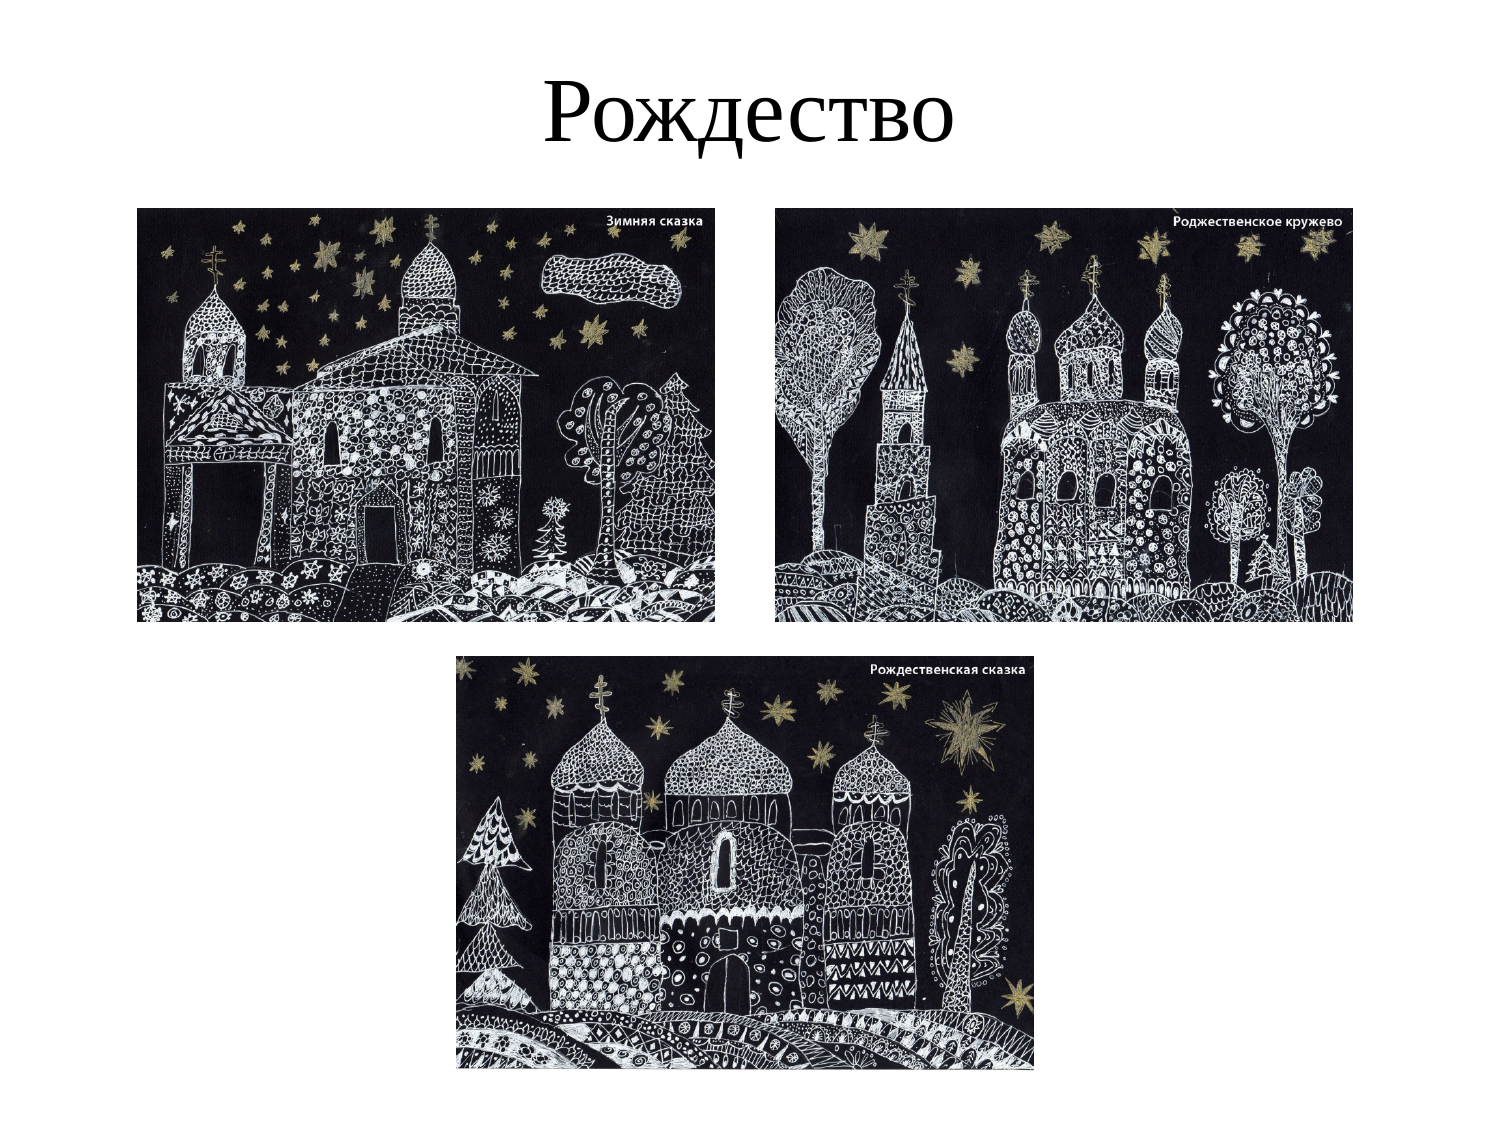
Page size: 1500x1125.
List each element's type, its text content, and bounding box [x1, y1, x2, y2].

text_box Рождество [112, 0, 1388, 225]
picture [775, 207, 1353, 622]
picture [456, 656, 1034, 1071]
picture [137, 207, 715, 622]
